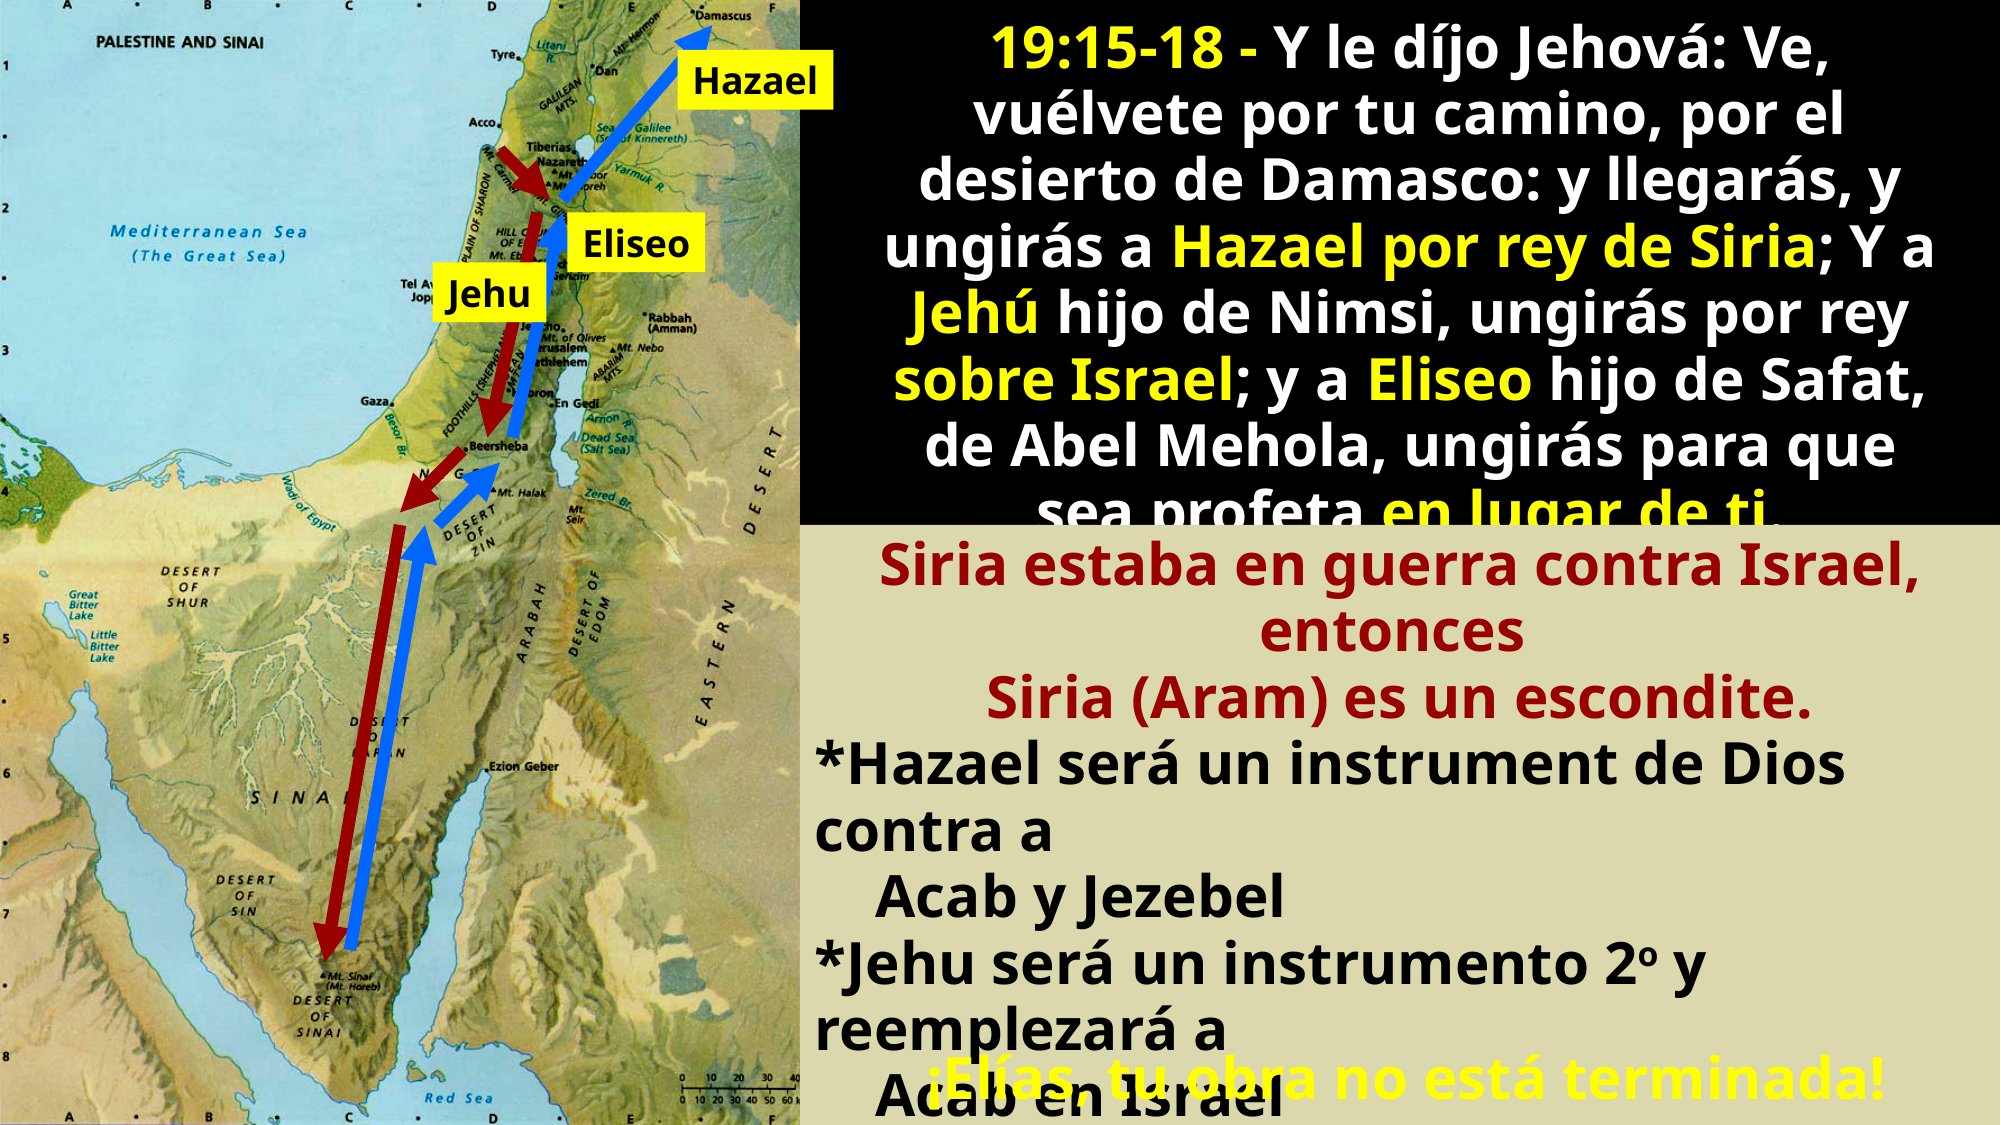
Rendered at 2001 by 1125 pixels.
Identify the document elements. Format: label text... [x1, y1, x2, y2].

text_box Hazael [800, 49, 834, 110]
picture [0, 0, 800, 1125]
text_box 19:15-18 - Y le díjo Jehová: Ve, vuélvete por tu camino, por el desierto de Damasco: y llegarás, y ungirás a Hazael por rey de Siria; Y a Jehú hijo de Nimsi, ungirás por rey sobre Israel; y a Eliseo hijo de Safat, de Abel Mehola, ungirás para que sea profeta en lugar de ti. [866, 7, 1955, 524]
text_box ¡Elías, tu obra no está terminada! [812, 1034, 2000, 1119]
text_box Siria estaba en guerra contra Israel, entonces Siria (Aram) es un escondite. *Hazael será un instrument de Dios contra a Acab y Jezebel *Jehu será un instrumento 2o y reemplezará a Acab en Israel * Tú entrenarás a tu sucesor [800, 524, 2000, 1125]
